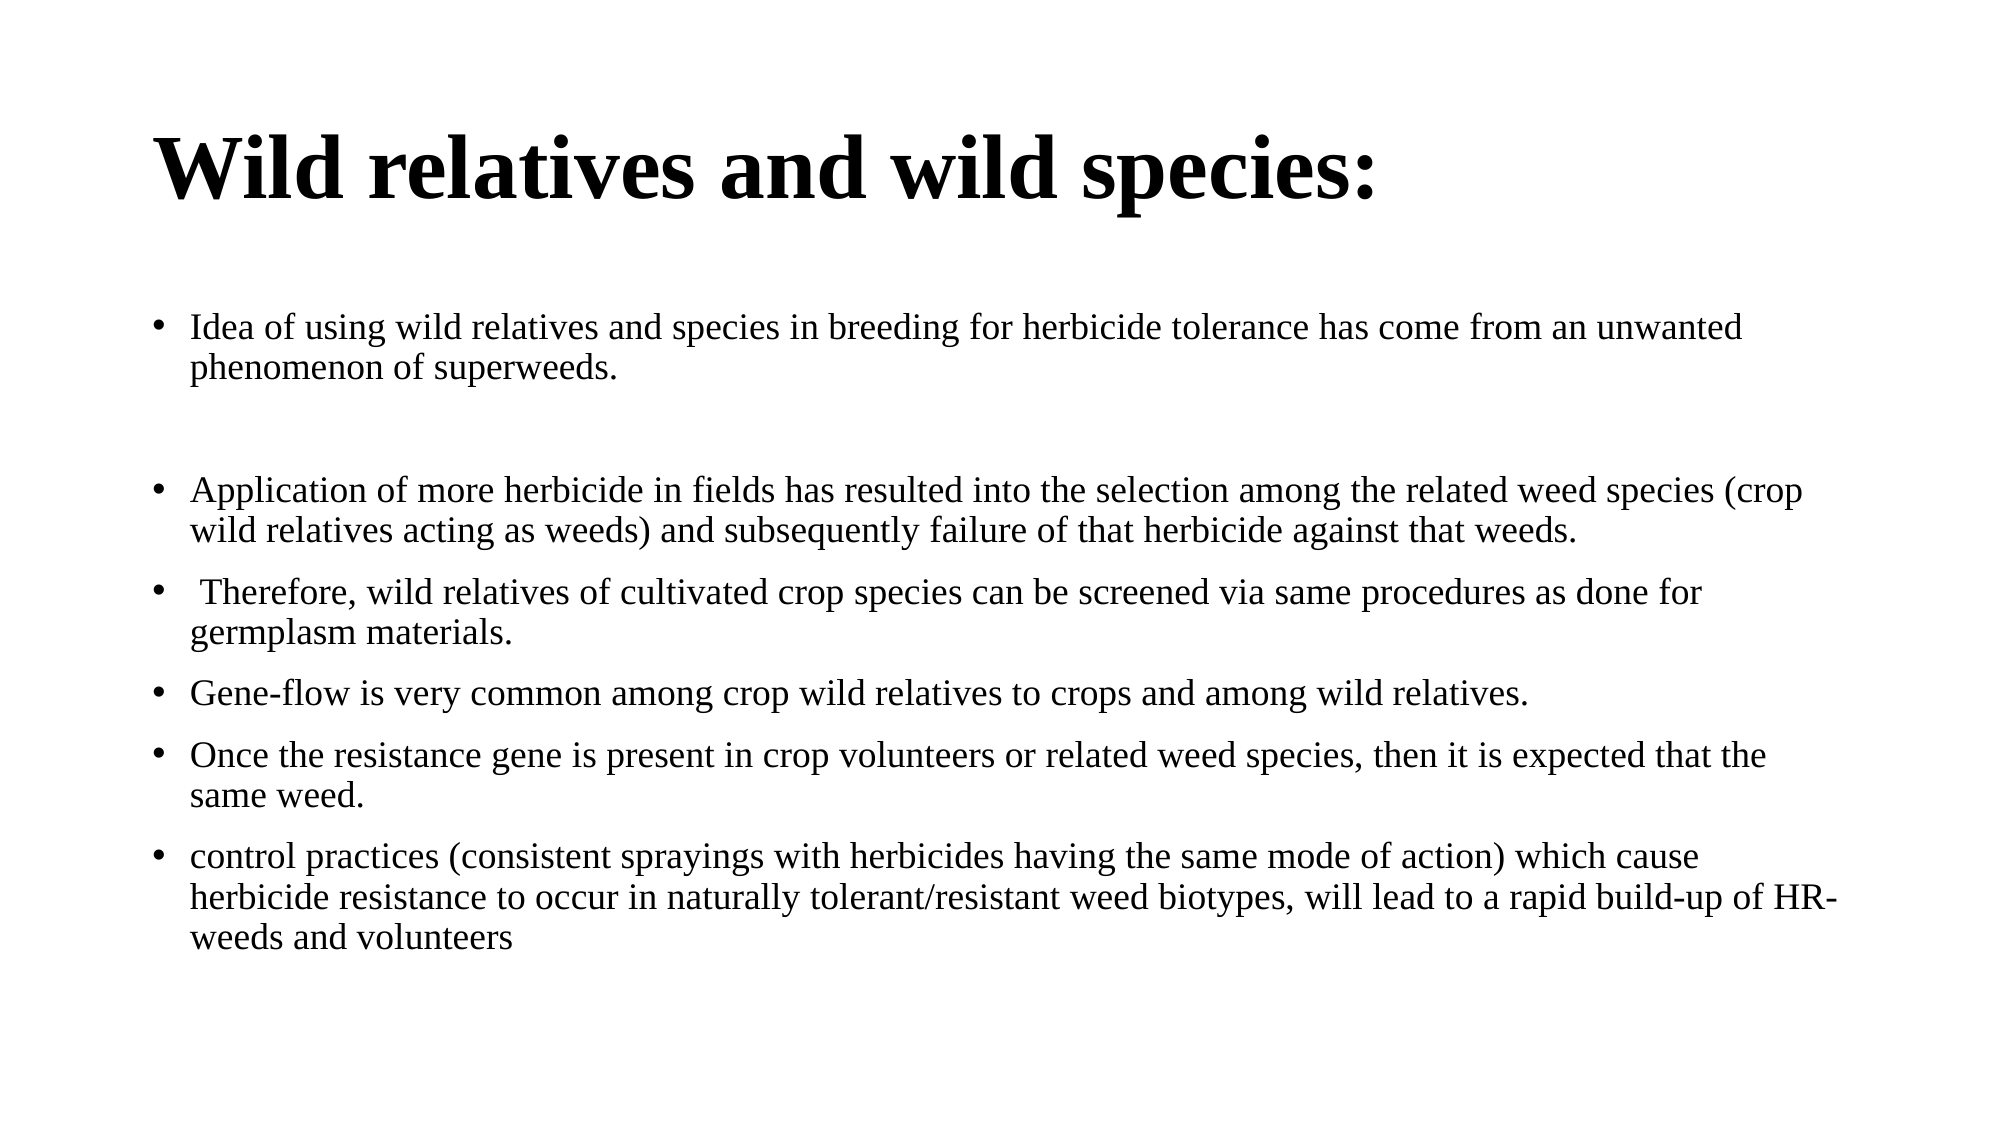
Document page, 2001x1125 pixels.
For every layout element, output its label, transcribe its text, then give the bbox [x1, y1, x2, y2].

title Wild relatives and wild species: [137, 59, 1863, 278]
list Idea of using wild relatives and species in breeding for herbicide tolerance has come from an unwanted phenomenon of superweeds. Application of more herbicide in fields has resulted into the selection among the related weed species (crop wild relatives acting as weeds) and subsequently failure of that herbicide against that weeds. Therefore, wild relatives of cultivated crop species can be screened via same procedures as done for germplasm materials. Gene-flow is very common among crop wild relatives to crops and among wild relatives. Once the resistance gene is present in crop volunteers or related weed species, then it is expected that the same weed. control practices (consistent sprayings with herbicides having the same mode of action) which cause herbicide resistance to occur in naturally tolerant/resistant weed biotypes, will lead to a rapid build-up of HR-weeds and volunteers [137, 299, 1863, 1014]
